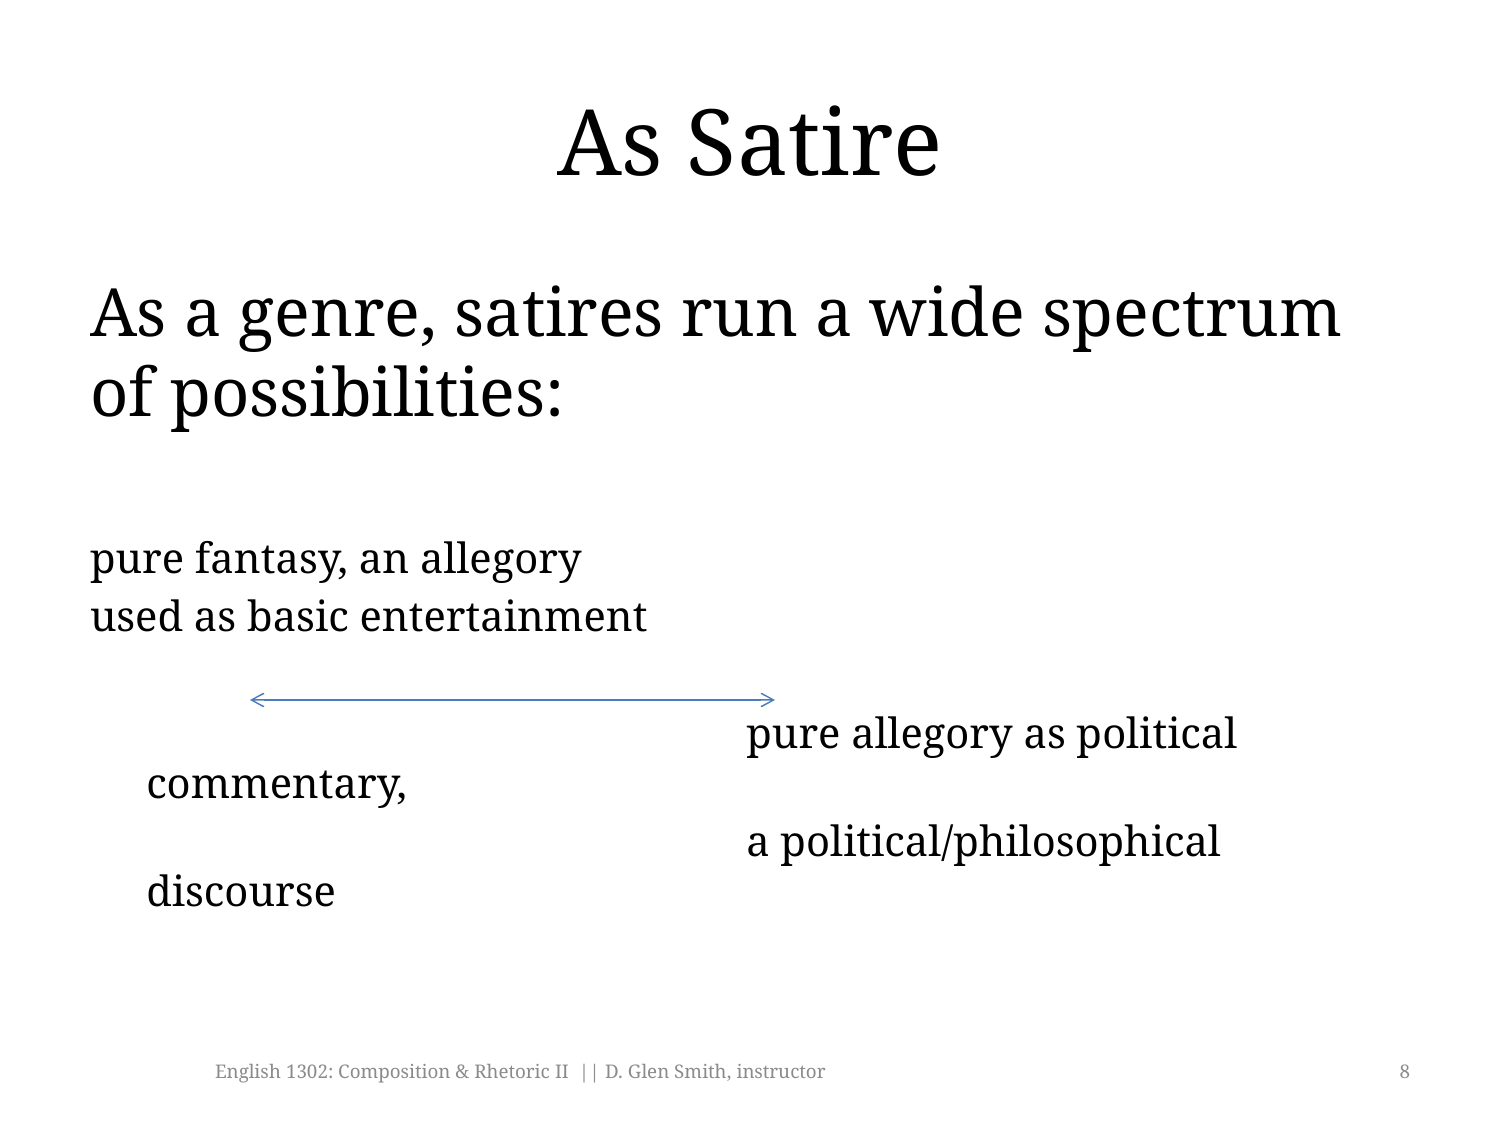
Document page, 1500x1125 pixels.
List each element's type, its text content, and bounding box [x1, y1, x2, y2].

list As a genre, satires run a wide spectrum of possibilities: pure fantasy, an allegory used as basic entertainment pure allegory as political commentary, a political/philosophical discourse [75, 262, 1425, 1005]
title As Satire [75, 45, 1425, 233]
slide_number 8 [1074, 1042, 1425, 1103]
footer English 1302: Composition & Rhetoric II || D. Glen Smith, instructor [200, 1042, 1074, 1103]
